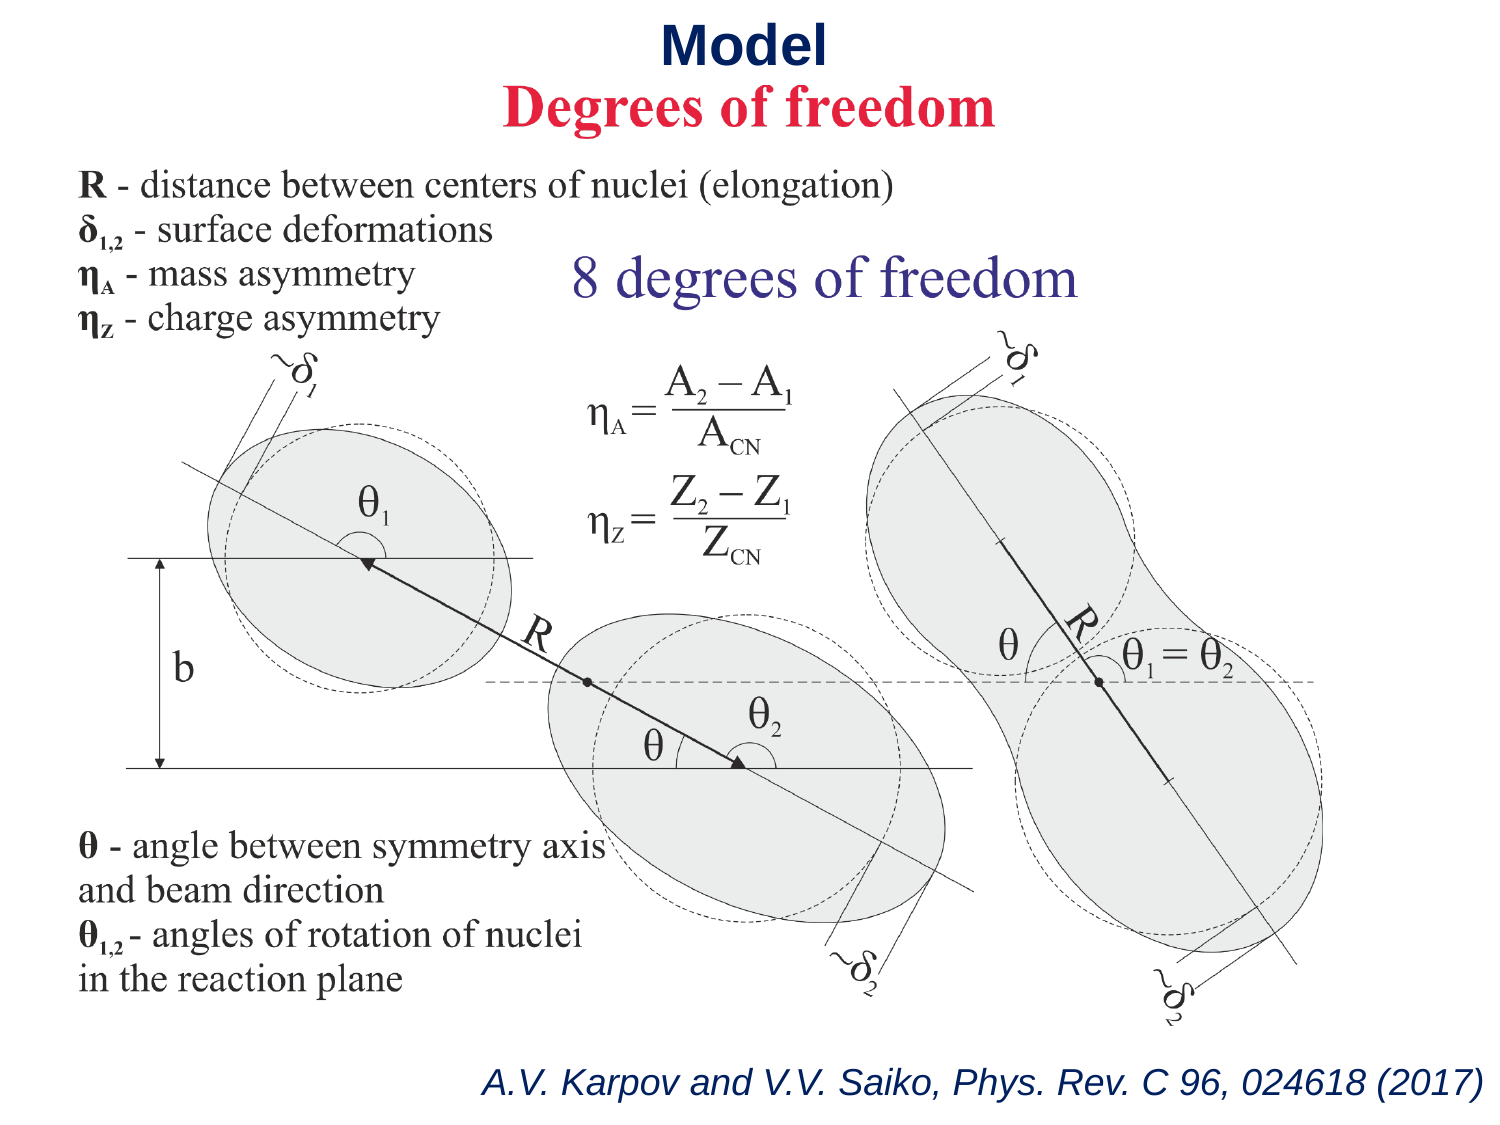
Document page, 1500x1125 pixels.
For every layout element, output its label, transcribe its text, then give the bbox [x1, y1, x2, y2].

text_box Model [645, 0, 844, 85]
text_box A.V. Karpov and V.V. Saiko, Phys. Rev. C 96, 024618 (2017) [186, 1050, 1500, 1111]
picture [78, 85, 1323, 1026]
